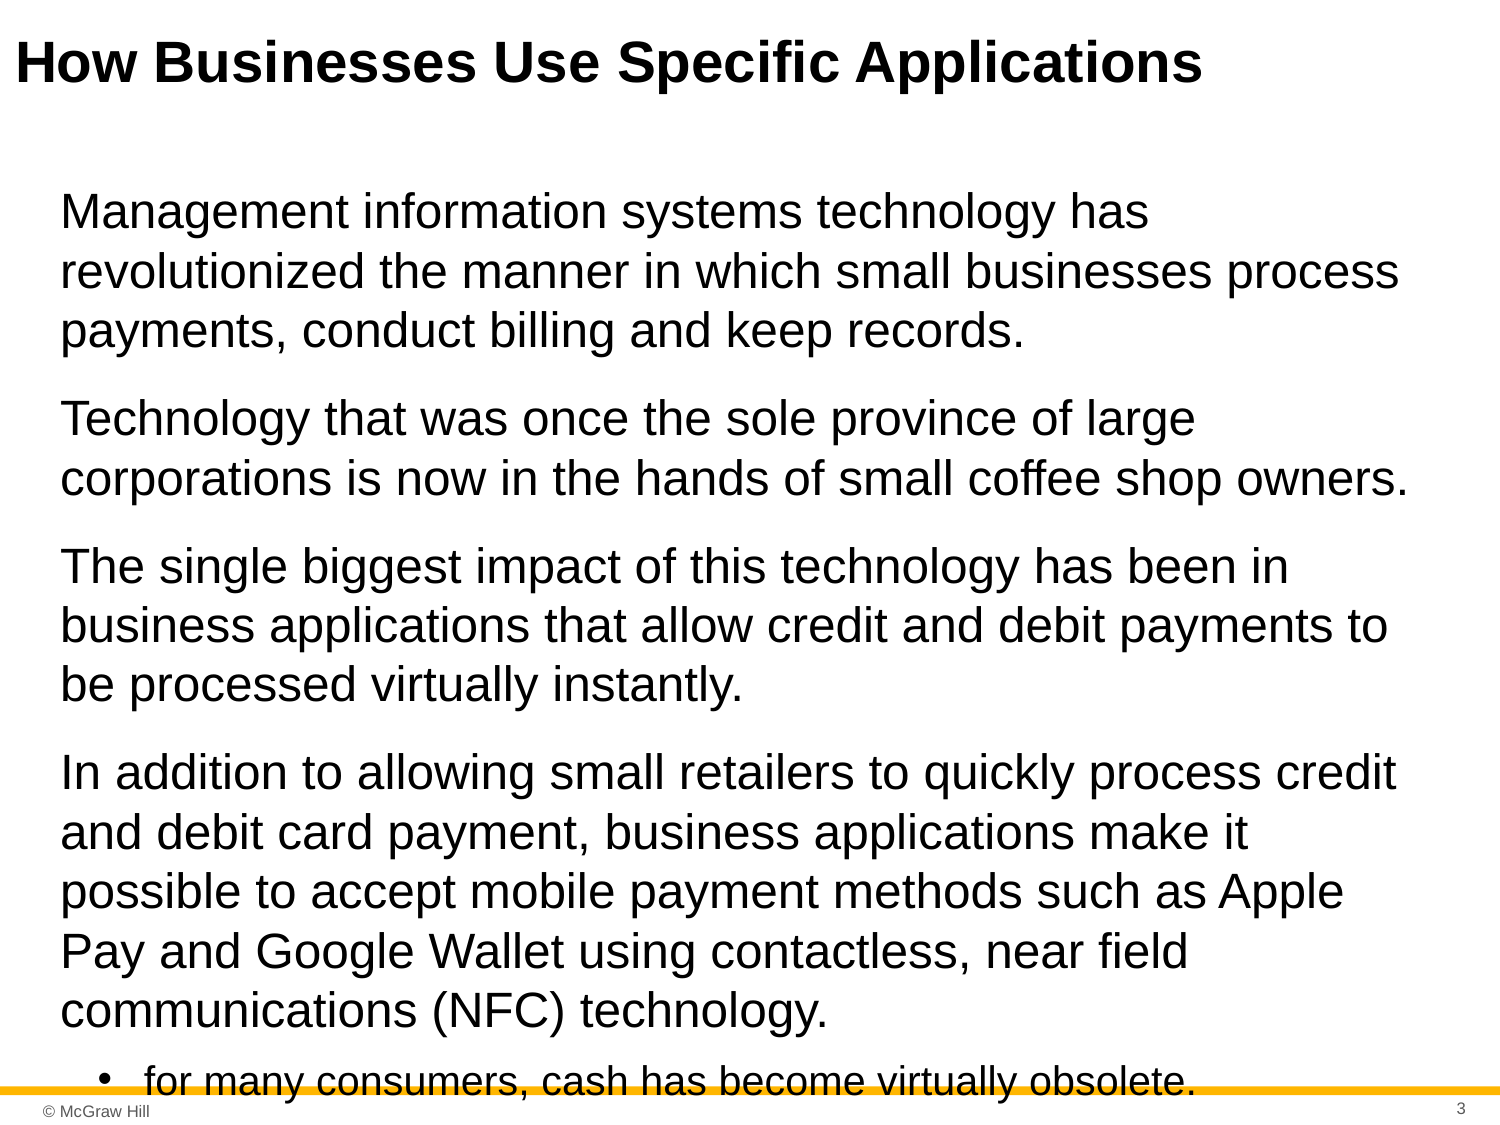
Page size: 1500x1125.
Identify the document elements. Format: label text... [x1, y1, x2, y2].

list Management information systems technology has revolutionized the manner in which small businesses process payments, conduct billing and keep records. Technology that was once the sole province of large corporations is now in the hands of small coffee shop owners. The single biggest impact of this technology has been in business applications that allow credit and debit payments to be processed virtually instantly. In addition to allowing small retailers to quickly process credit and debit card payment, business applications make it possible to accept mobile payment methods such as Apple Pay and Google Wallet using contactless, near field communications (NFC) technology. for many consumers, cash has become virtually obsolete. [45, 171, 1445, 1121]
title How Businesses Use Specific Applications [0, 7, 1388, 120]
slide_number 3 [1415, 1094, 1474, 1122]
